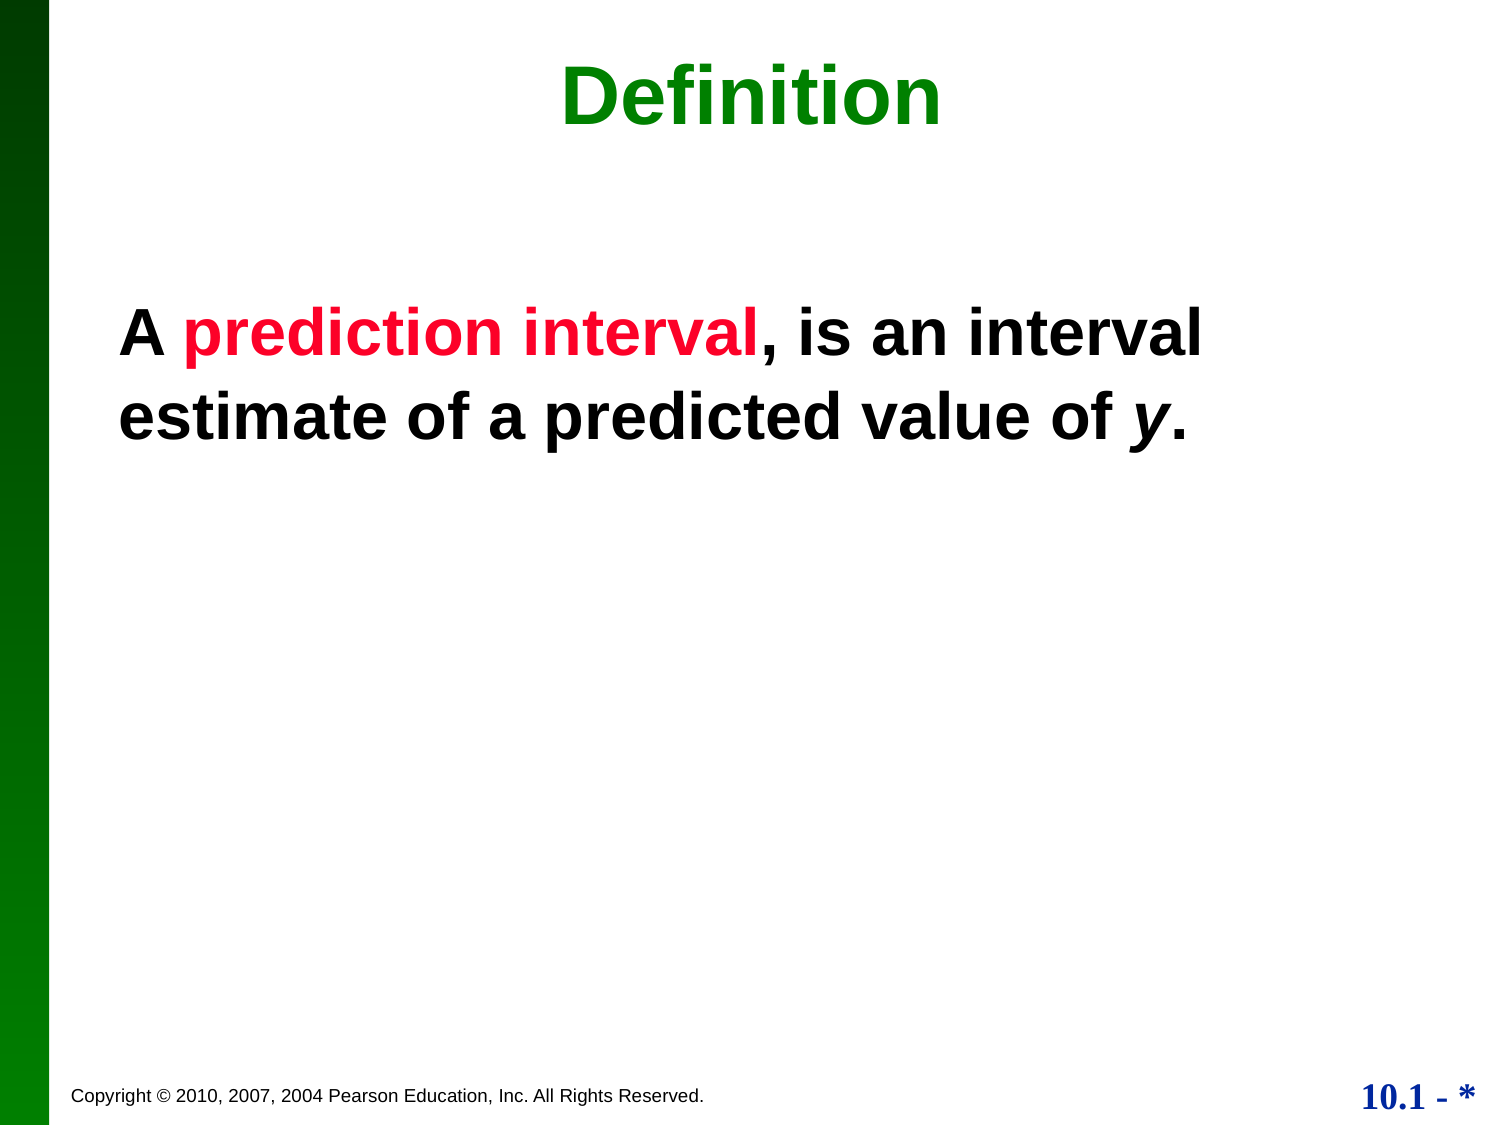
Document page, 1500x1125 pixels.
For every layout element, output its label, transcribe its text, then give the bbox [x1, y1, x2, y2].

text_box A prediction interval, is an interval estimate of a predicted value of y. [103, 277, 1423, 461]
title Definition [62, 32, 1442, 150]
